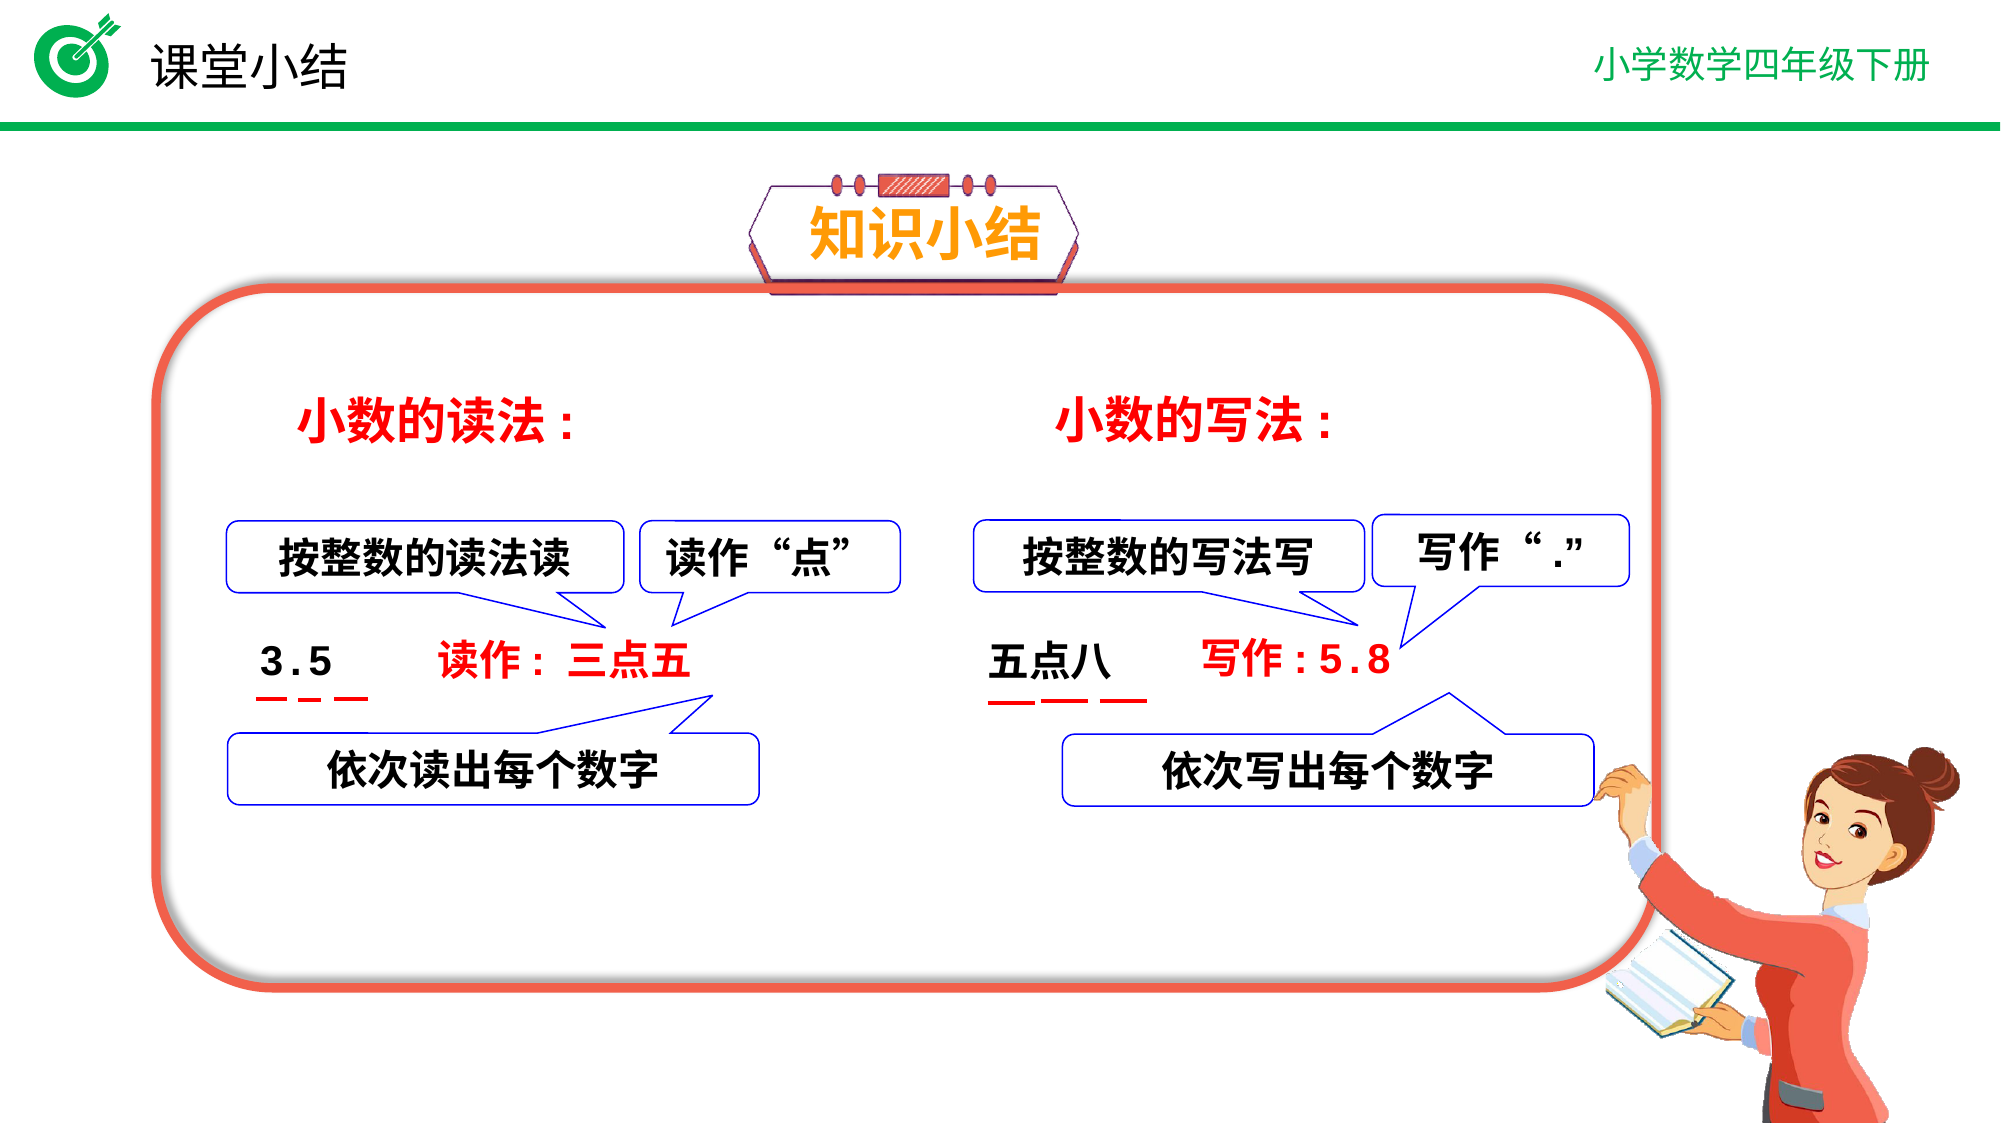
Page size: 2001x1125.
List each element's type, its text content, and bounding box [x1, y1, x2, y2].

text_box 课堂小结 [134, 28, 365, 104]
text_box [155, 160, 1969, 1125]
